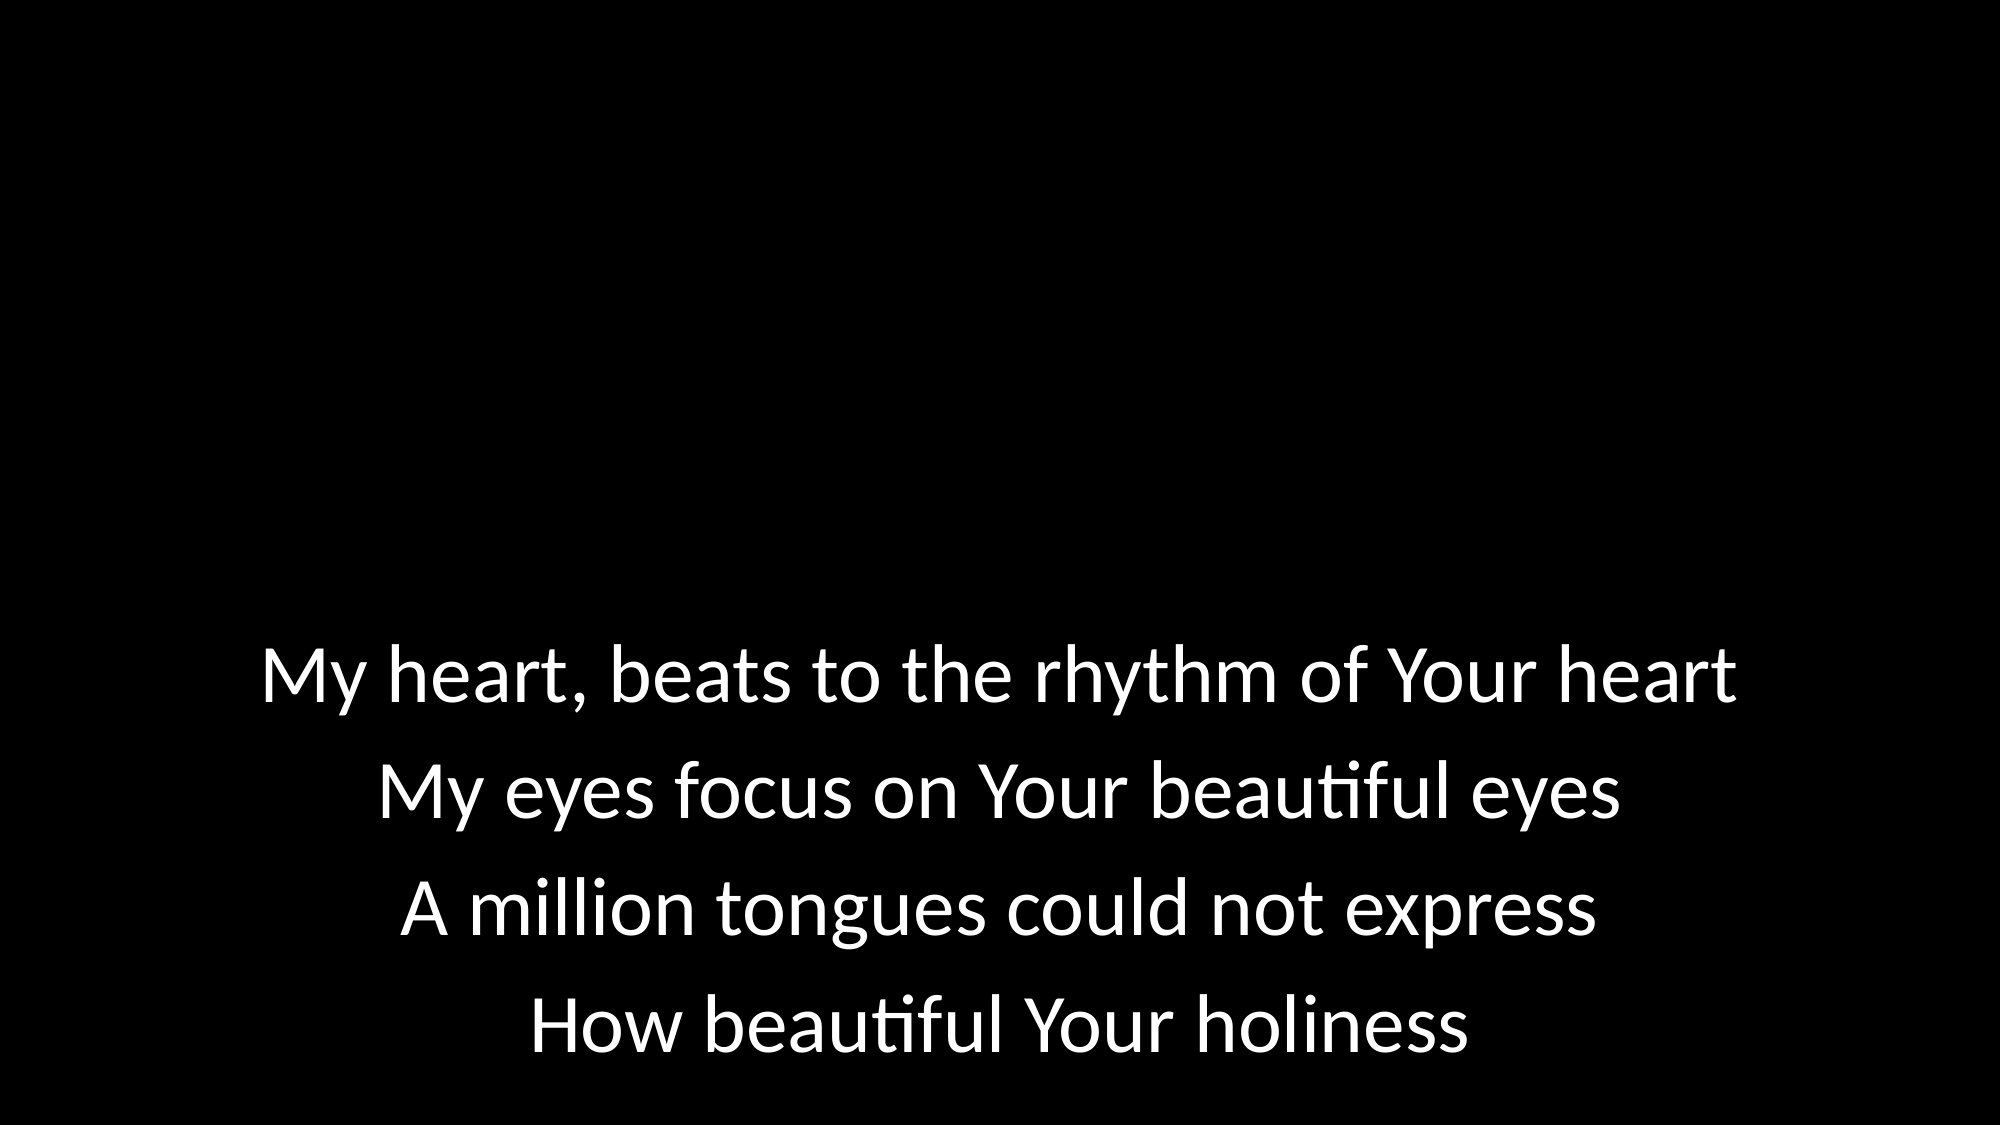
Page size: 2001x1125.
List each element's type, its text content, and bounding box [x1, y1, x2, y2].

subtitle My heart, beats to the rhythm of Your heart My eyes focus on Your beautiful eyes A million tongues could not express How beautiful Your holiness [0, 562, 2000, 1125]
